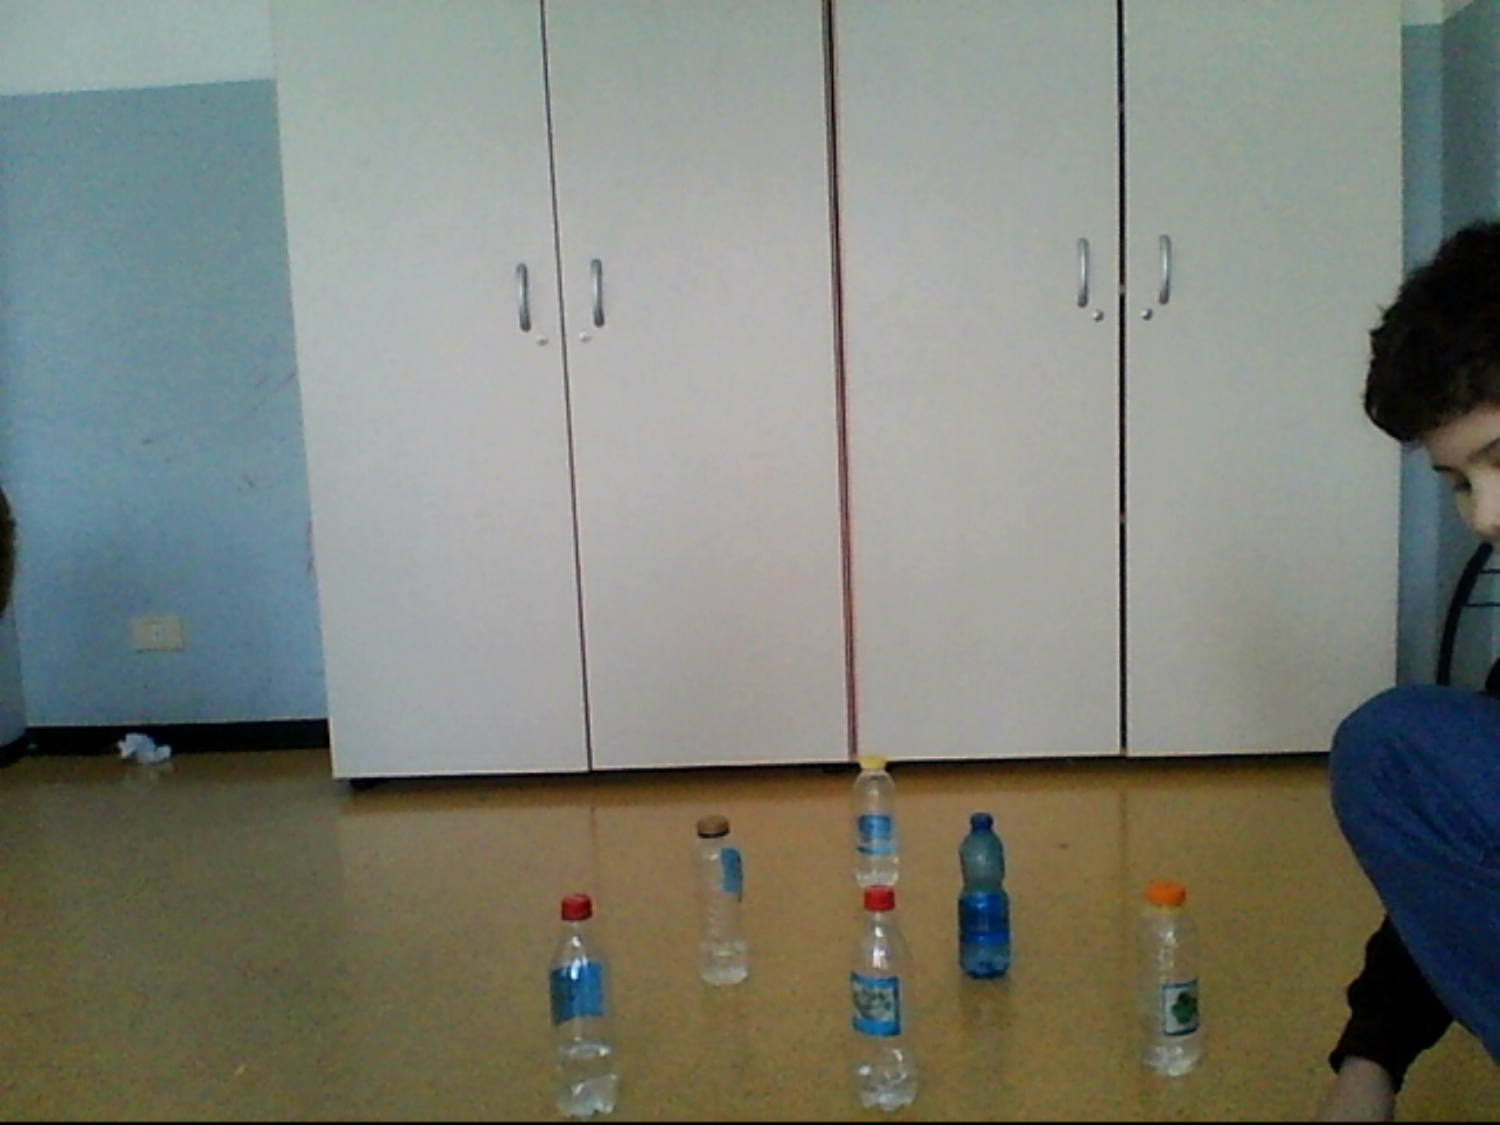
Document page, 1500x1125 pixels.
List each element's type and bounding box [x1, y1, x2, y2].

text_box [0, 0, 1500, 1125]
